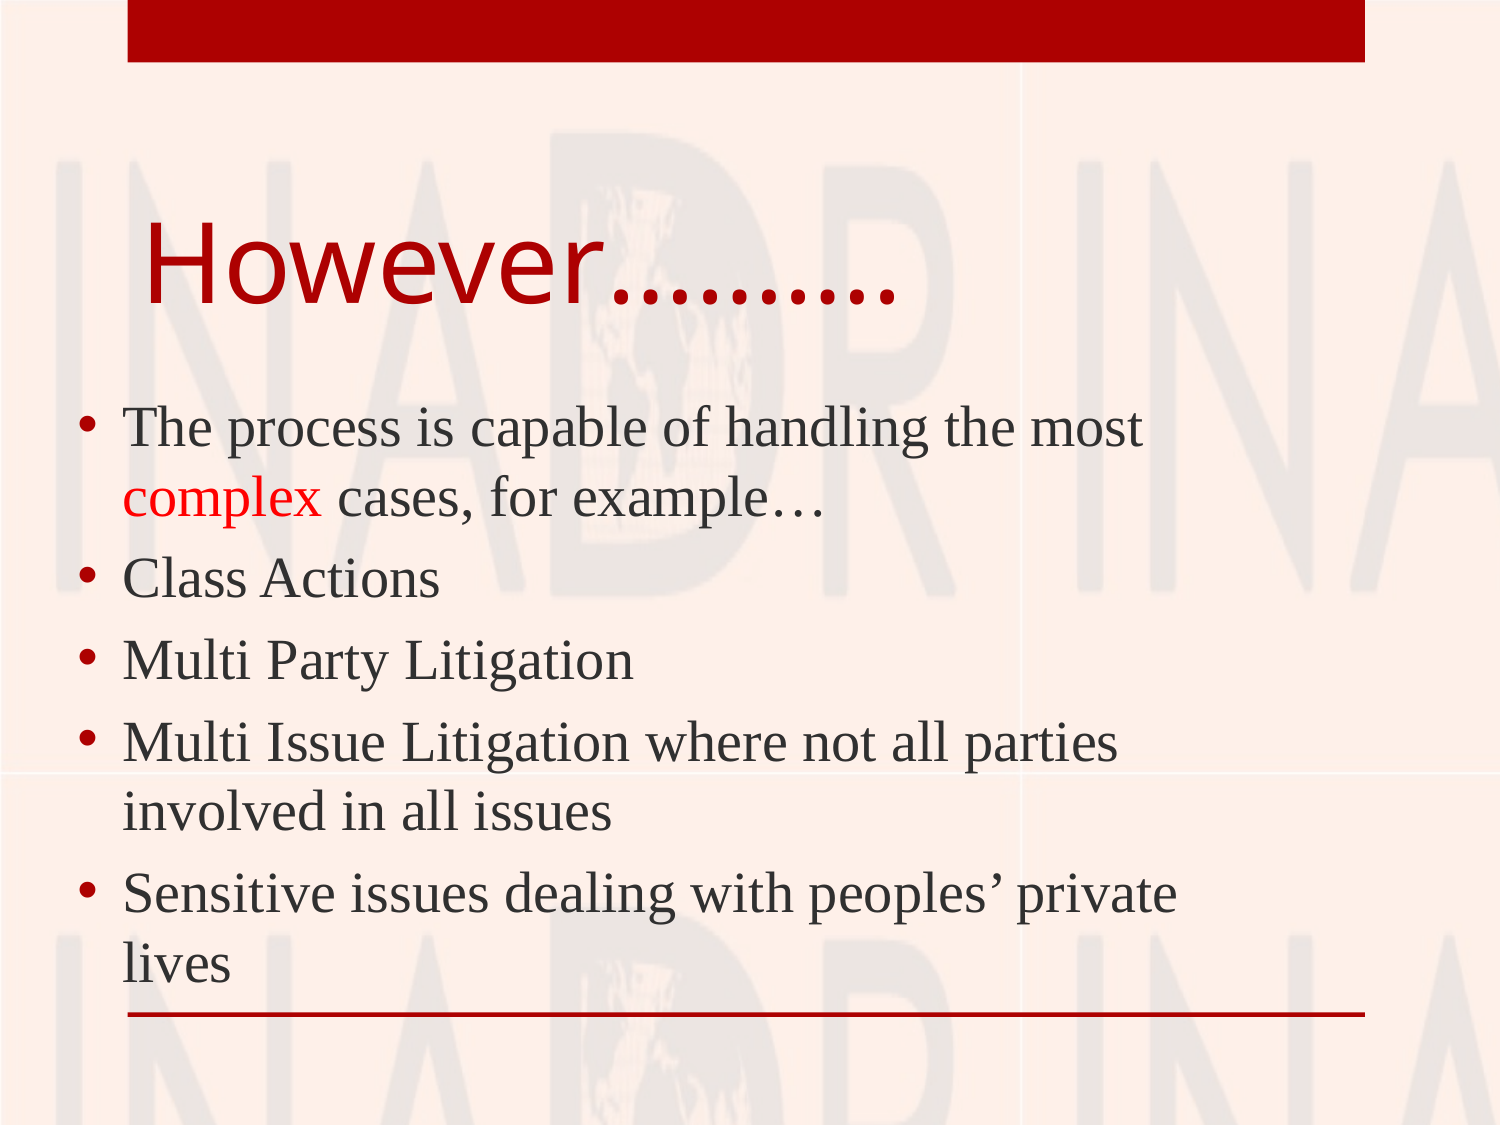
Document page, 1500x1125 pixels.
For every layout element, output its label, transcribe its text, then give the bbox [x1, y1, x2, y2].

title However………. [125, 114, 1238, 334]
list The process is capable of handling the most complex cases, for example… Class Actions Multi Party Litigation Multi Issue Litigation where not all parties involved in all issues Sensitive issues dealing with peoples’ private lives [62, 375, 1300, 1008]
